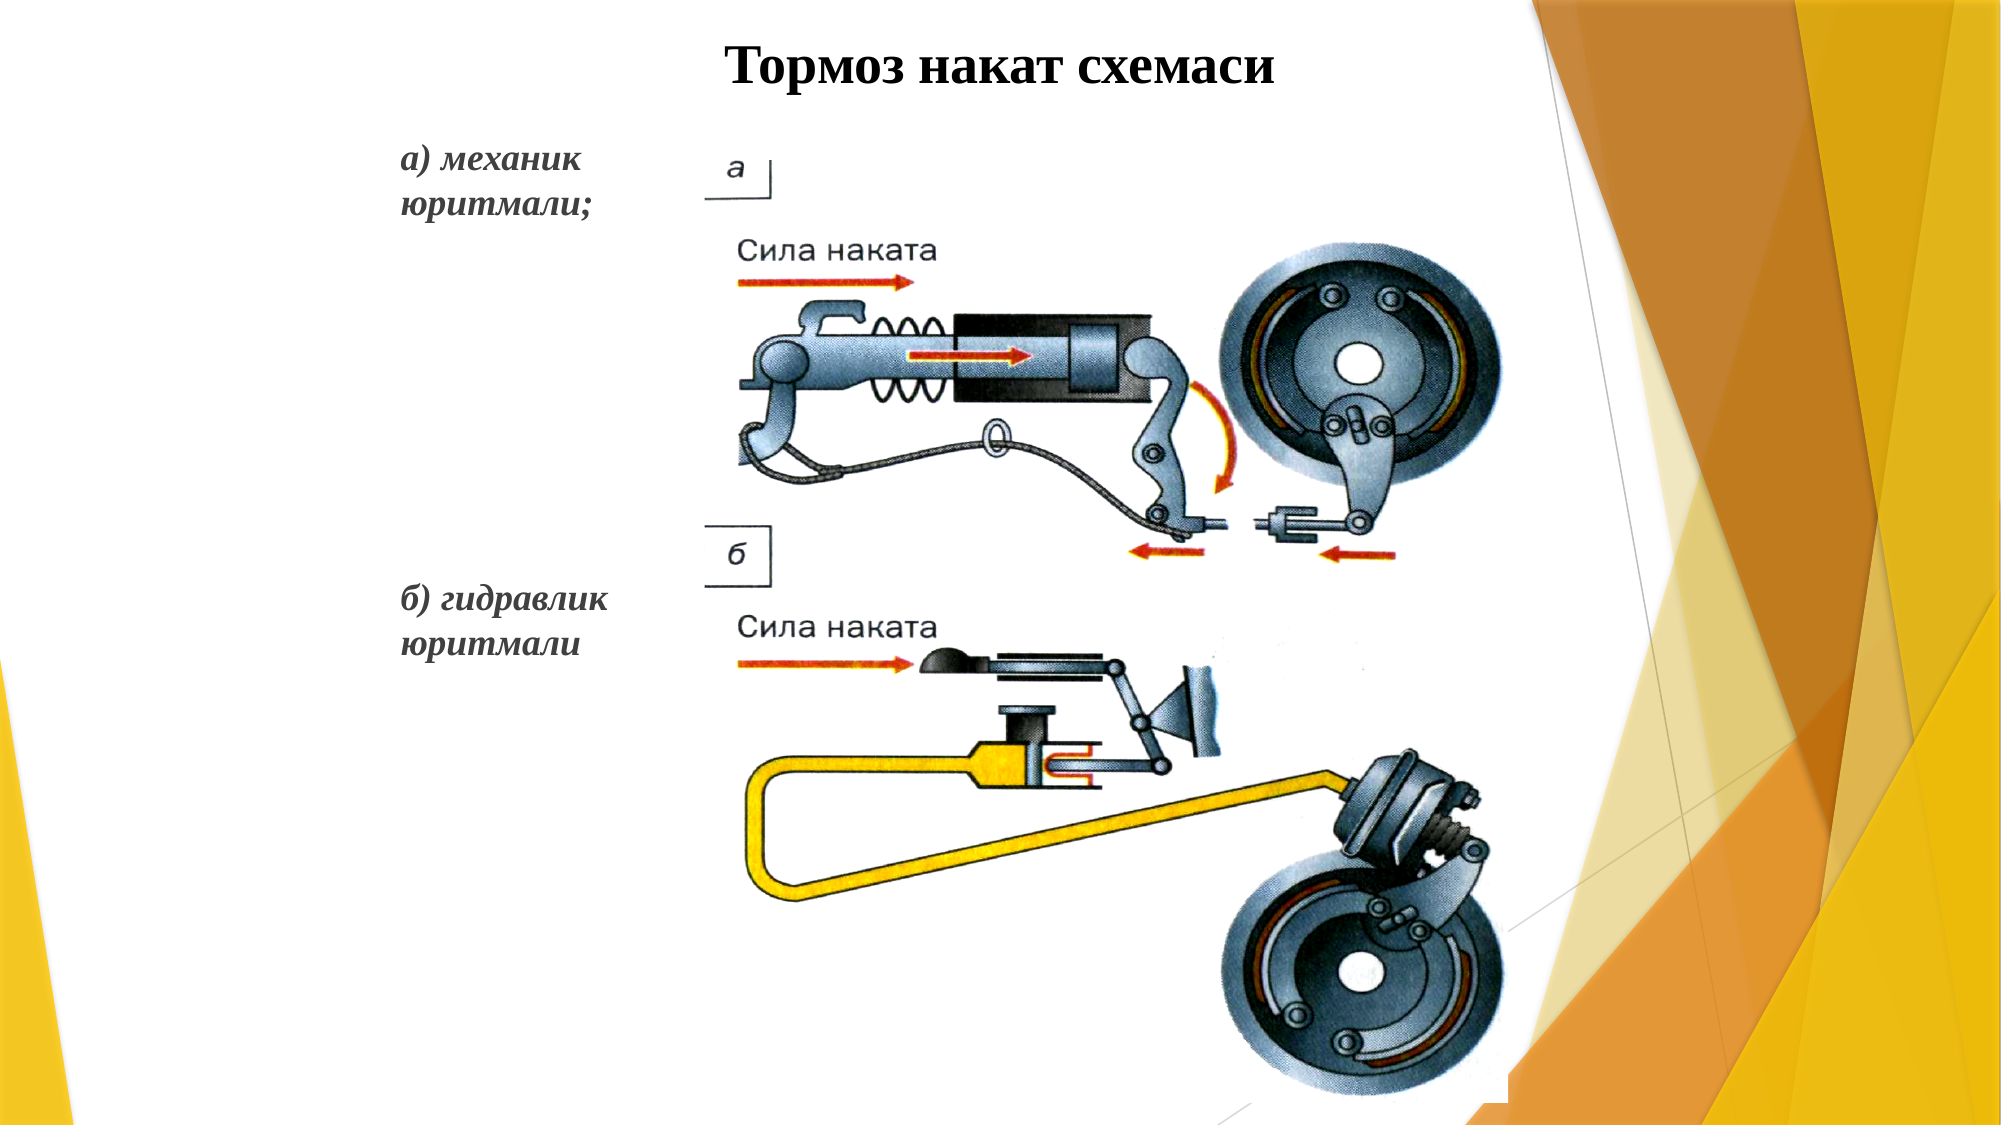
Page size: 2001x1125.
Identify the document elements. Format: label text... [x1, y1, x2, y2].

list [704, 160, 1509, 1104]
list а) механик юритмали; б) гидравлик юритмали [385, 125, 714, 935]
title Тормоз накат схемаси [302, 20, 1698, 103]
